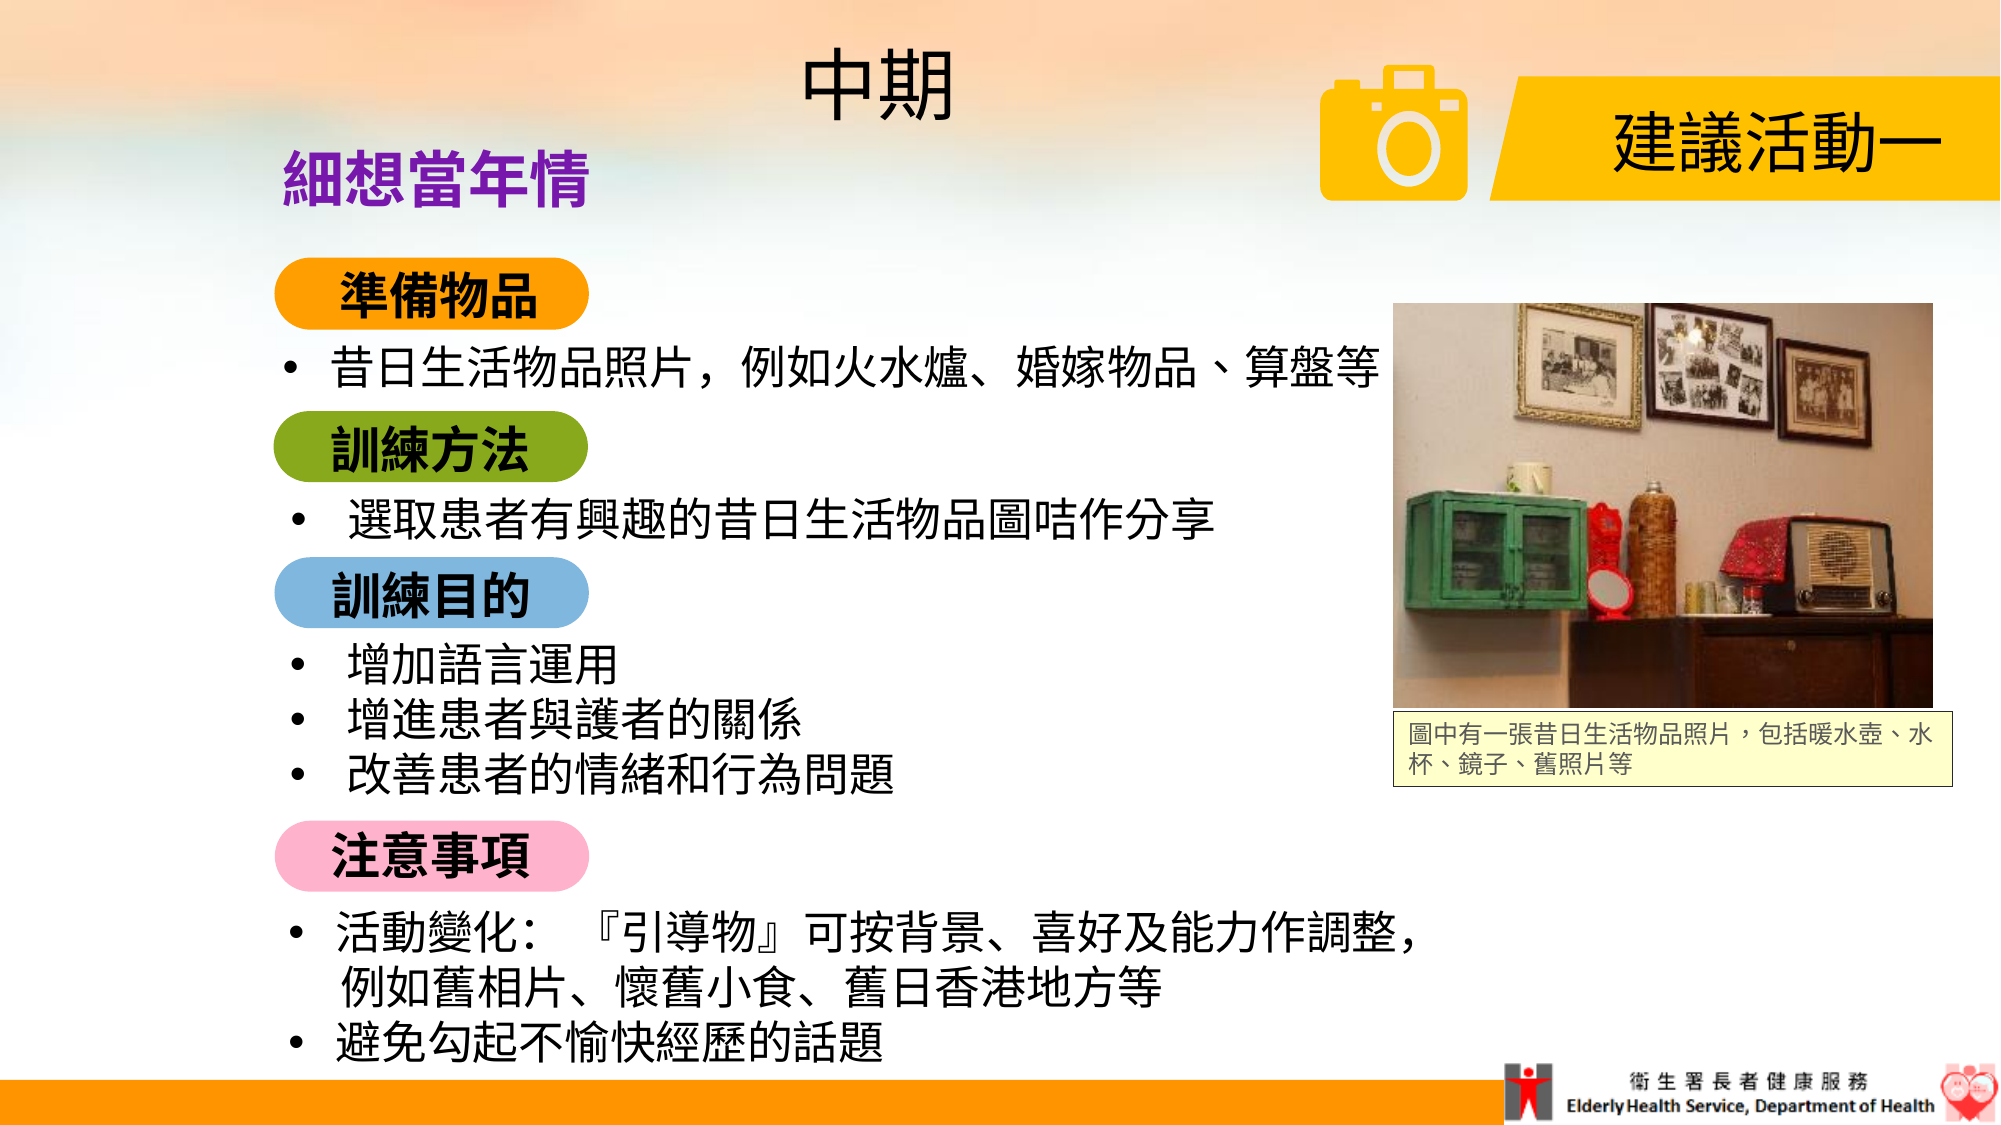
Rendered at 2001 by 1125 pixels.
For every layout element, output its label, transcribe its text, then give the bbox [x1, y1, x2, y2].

text_box 中期 [391, 25, 1364, 152]
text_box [1319, 64, 2000, 201]
text_box 細想當年情 [269, 147, 1195, 248]
text_box 選取患者有興趣的昔日生活物品圖咭作分享 [283, 483, 1393, 554]
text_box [274, 816, 590, 901]
text_box 增加語言運用 增進患者與護者的關係 改善患者的情緒和行為問題 [282, 628, 1806, 809]
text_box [274, 556, 590, 642]
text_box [269, 257, 590, 342]
text_box 活動變化： 『引導物』可按背景、喜好及能力作調整， 例如舊相片、懷舊小食、舊日香港地方等 避免勾起不愉快經歷的話題 [275, 896, 1564, 1077]
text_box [273, 410, 589, 496]
text_box 昔日生活物品照片，例如火水爐、婚嫁物品、算盤等 [274, 331, 1393, 402]
text_box 圖中有一張昔日生活物品照片，包括暖水壺、水杯、鏡子、舊照片等 [1393, 711, 1953, 787]
picture [0, 0, 2001, 1125]
